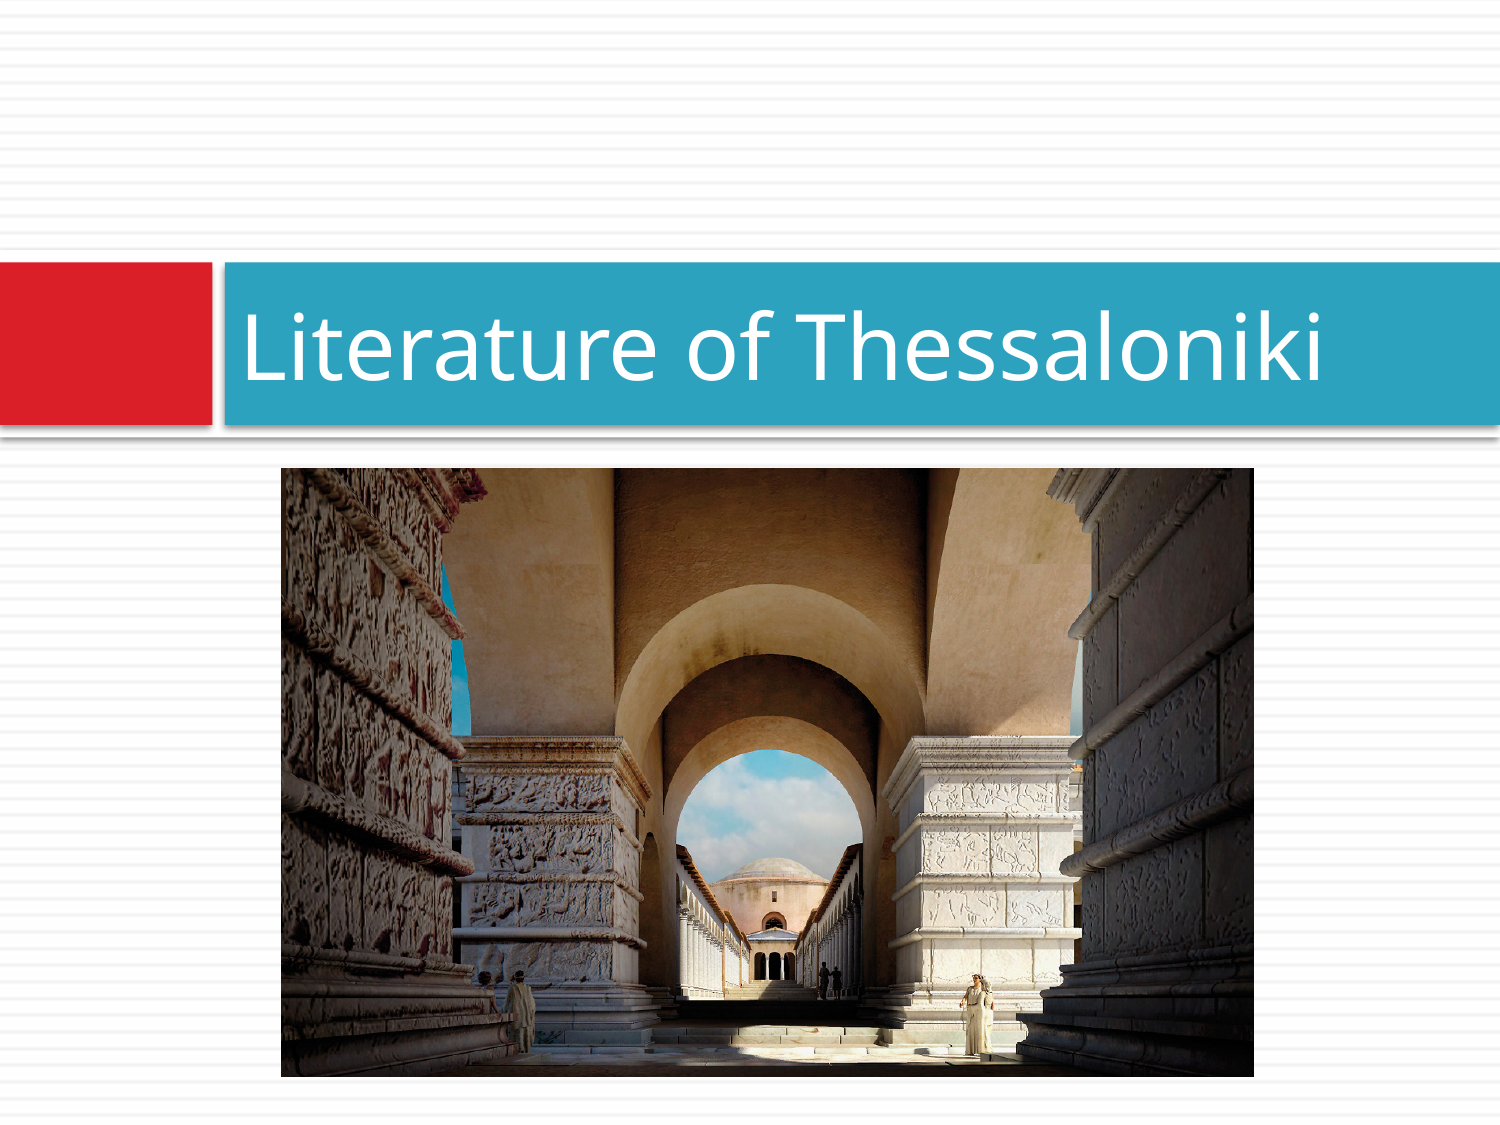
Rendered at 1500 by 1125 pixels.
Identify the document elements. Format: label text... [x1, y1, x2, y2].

title Literature of Thessaloniki [225, 262, 1475, 425]
picture [280, 468, 1255, 1077]
